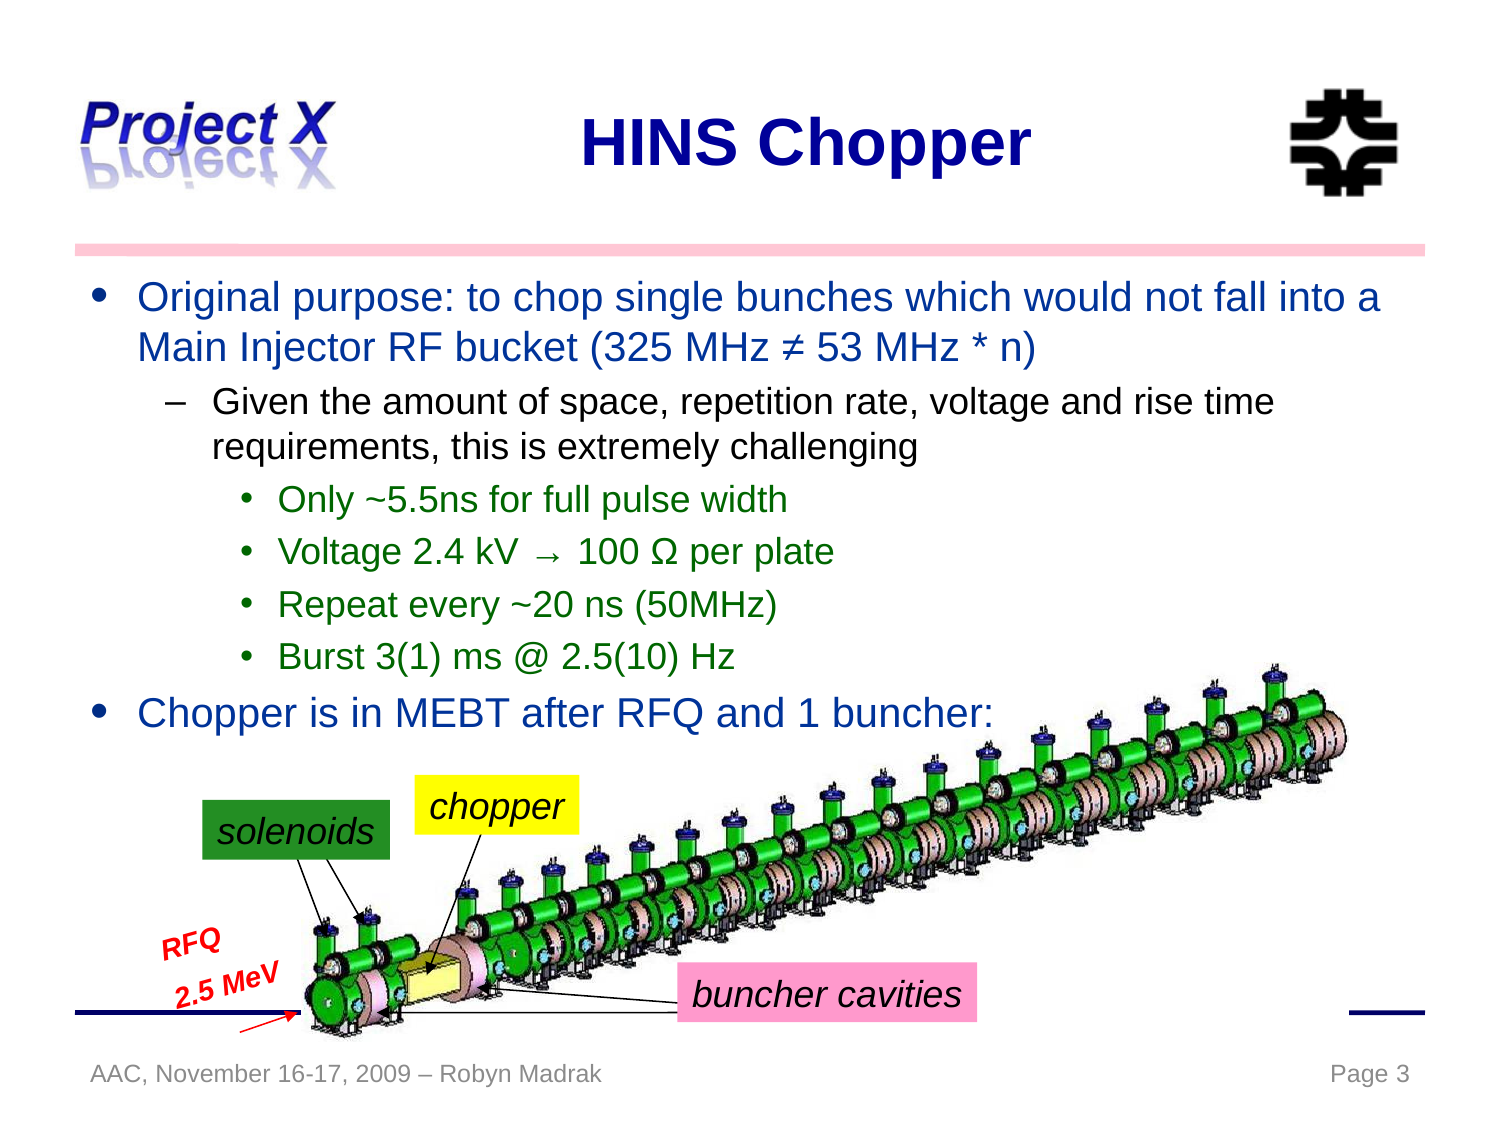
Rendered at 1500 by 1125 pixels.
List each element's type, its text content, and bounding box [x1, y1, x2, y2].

picture [75, 99, 338, 194]
title HINS Chopper [350, 45, 1263, 233]
footer AAC, November 16-17, 2009 – Robyn Madrak [75, 1042, 688, 1103]
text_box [149, 662, 1349, 1043]
slide_number Page 3 [1074, 1042, 1425, 1103]
list Original purpose: to chop single bunches which would not fall into a Main Injector RF bucket (325 MHz ≠ 53 MHz * n) Given the amount of space, repetition rate, voltage and rise time requirements, this is extremely challenging Only ~5.5ns for full pulse width Voltage 2.4 kV → 100 Ω per plate Repeat every ~20 ns (50MHz) Burst 3(1) ms @ 2.5(10) Hz Chopper is in MEBT after RFQ and 1 buncher: [75, 262, 1425, 1005]
picture [1287, 87, 1400, 200]
